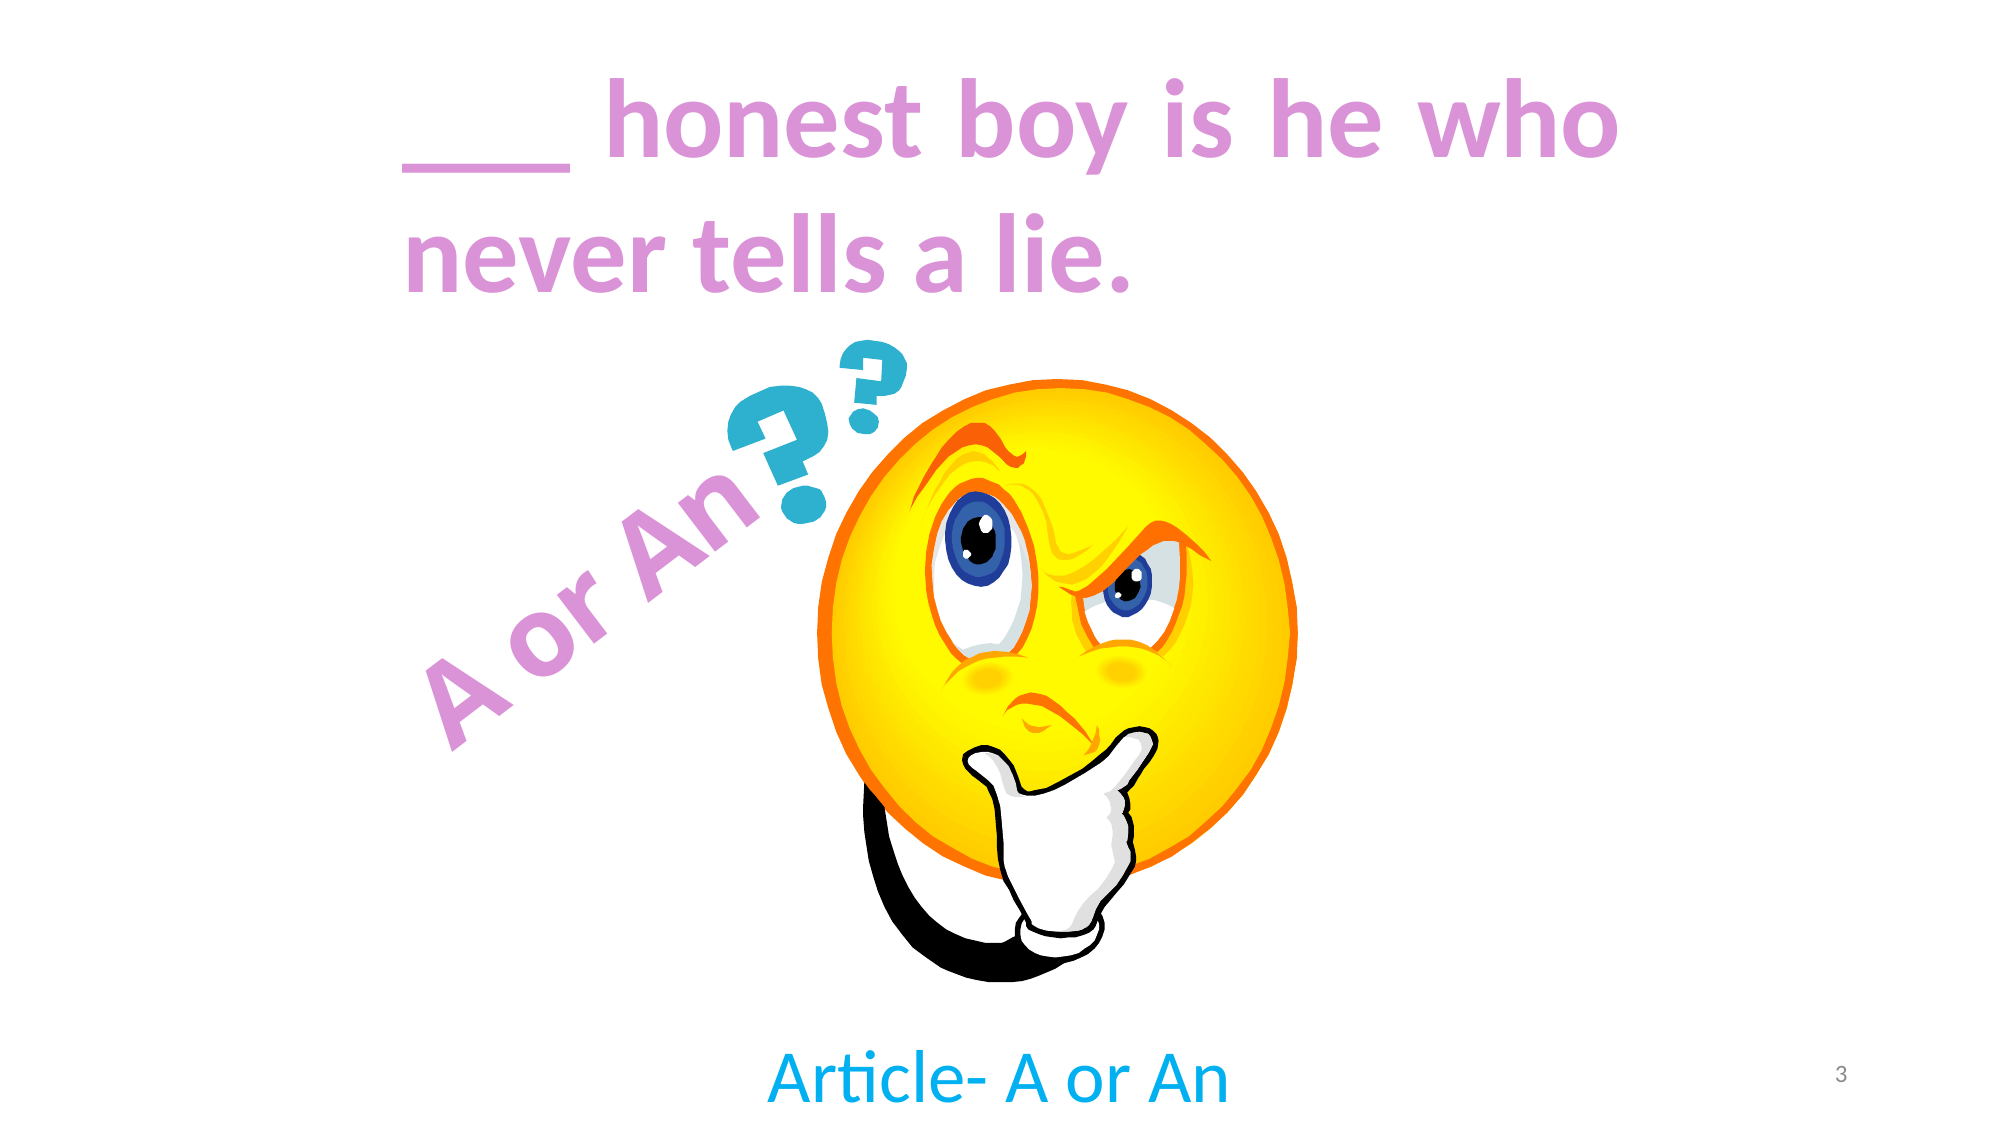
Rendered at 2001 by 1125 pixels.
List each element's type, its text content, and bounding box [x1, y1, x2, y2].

text_box ___ honest boy is he who never tells a lie. [387, 37, 1638, 323]
text_box A or An [287, 394, 724, 834]
picture [724, 337, 1301, 985]
slide_number 3 [1412, 1042, 1863, 1103]
footer Article- A or An [662, 1042, 1338, 1103]
